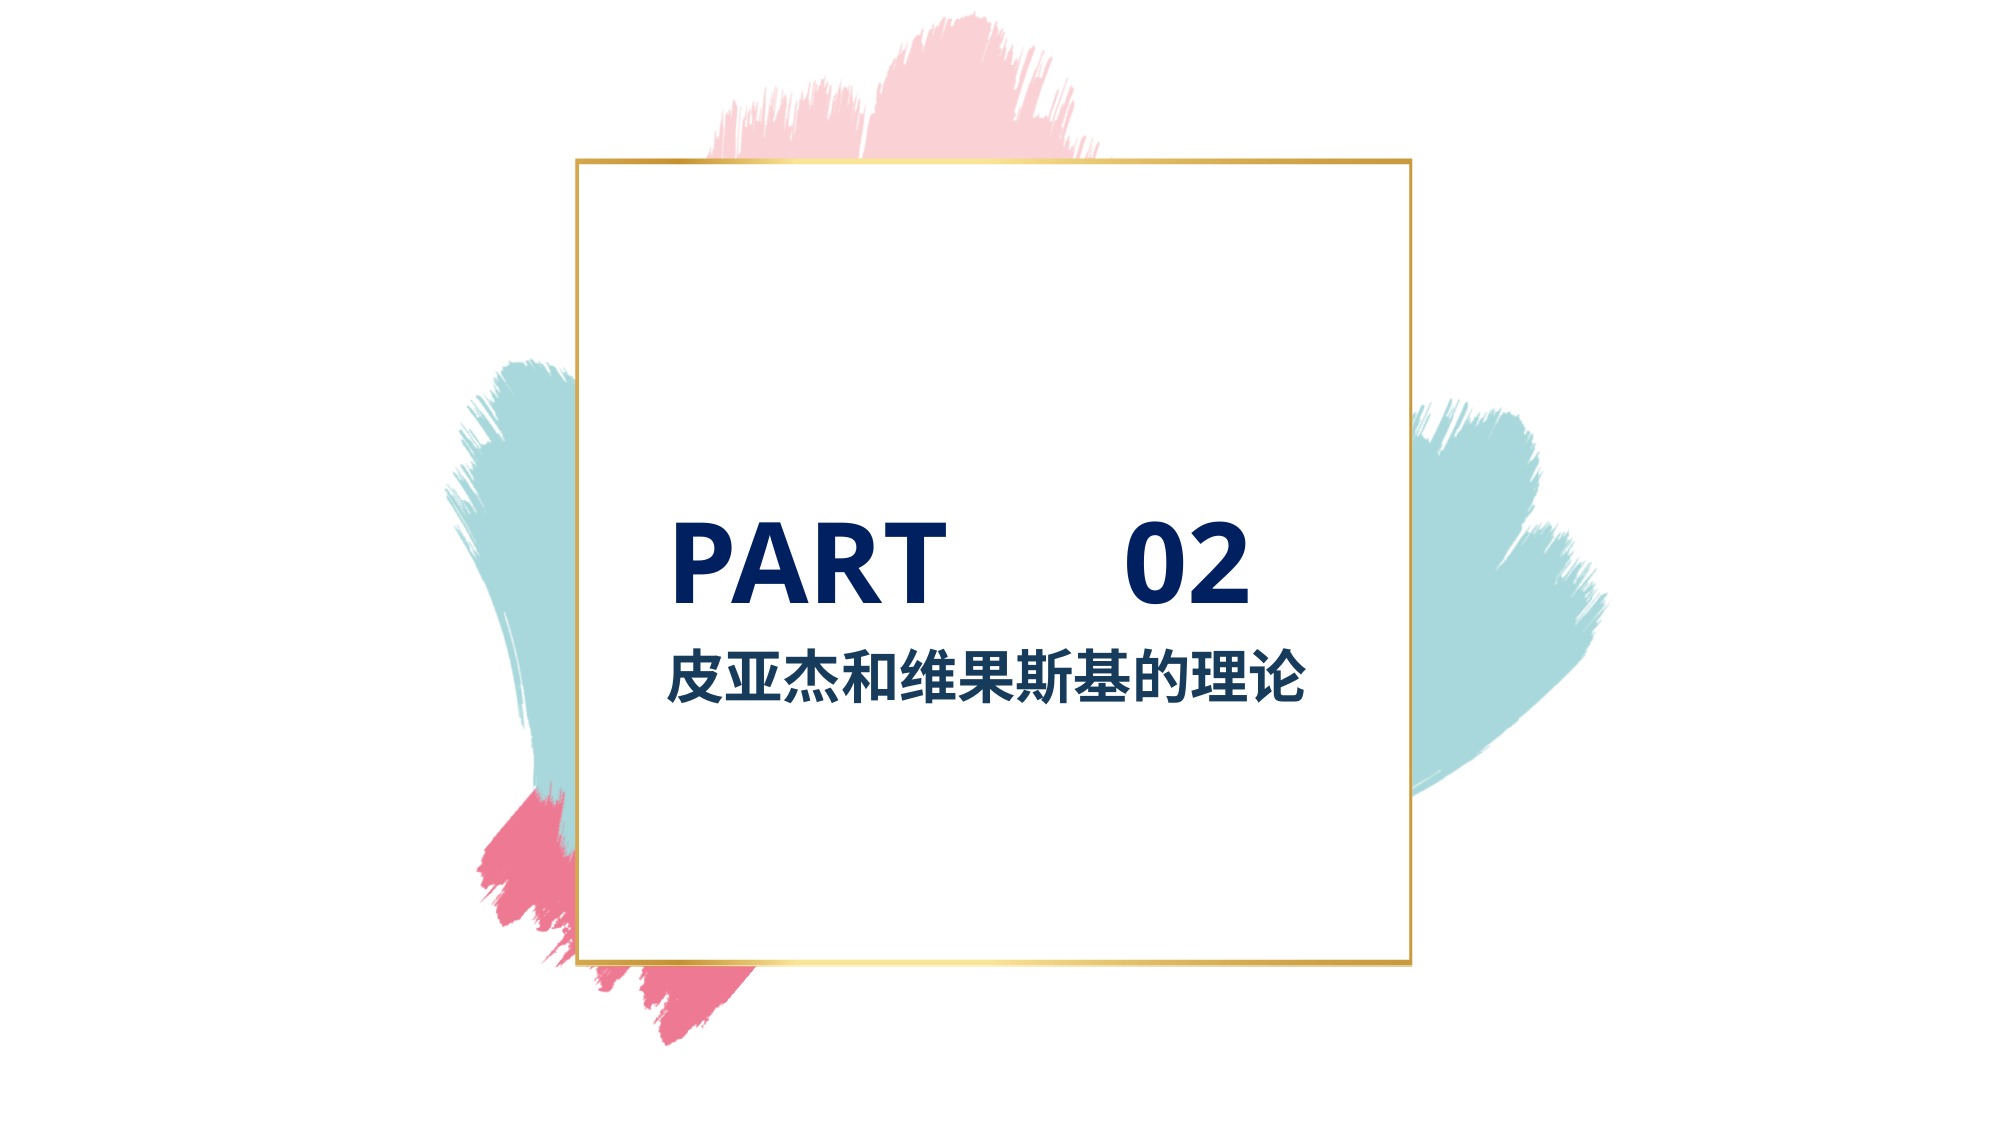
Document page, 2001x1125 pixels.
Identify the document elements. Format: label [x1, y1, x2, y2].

picture [304, 0, 1611, 1070]
